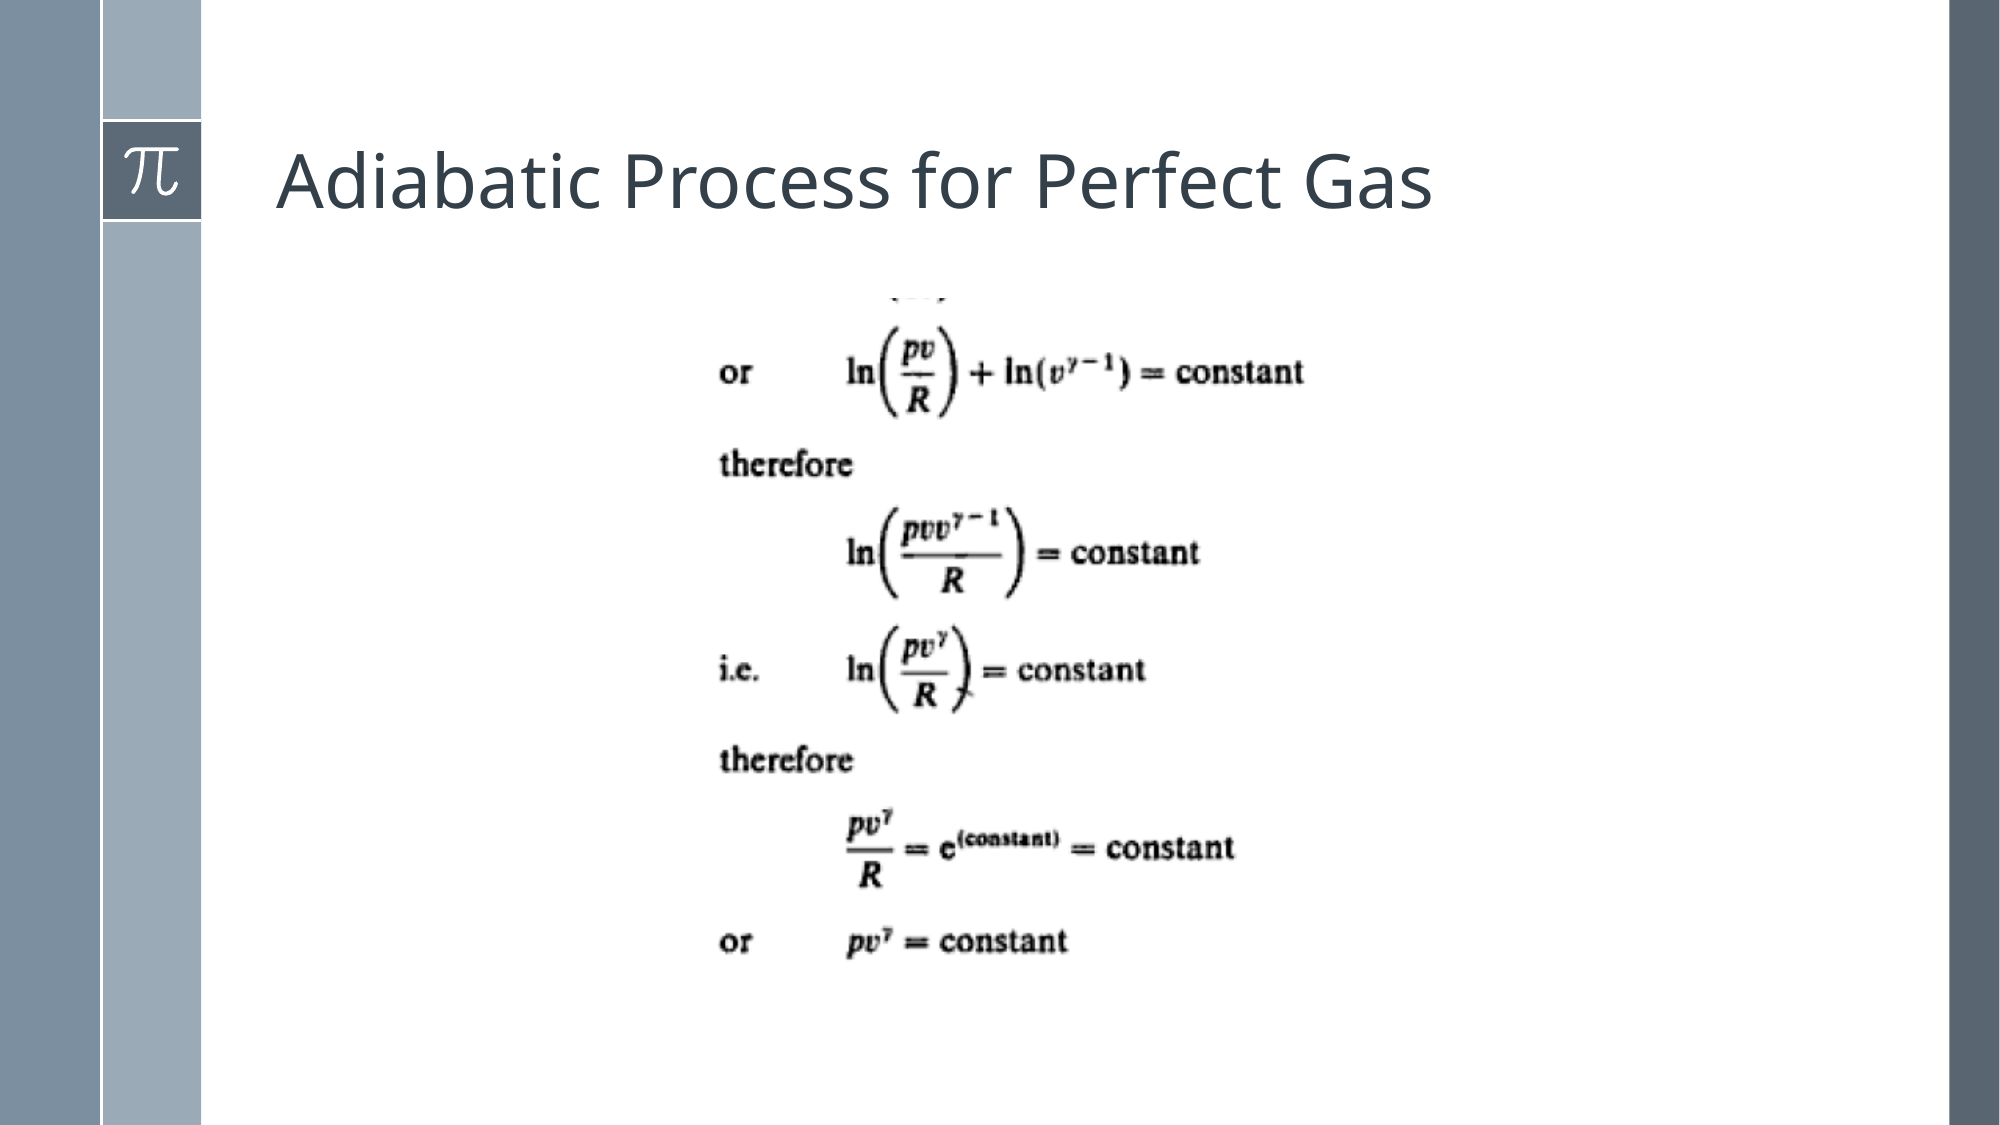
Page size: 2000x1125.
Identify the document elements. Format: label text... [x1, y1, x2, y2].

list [605, 298, 1522, 977]
title Adiabatic Process for Perfect Gas [261, 29, 1867, 233]
